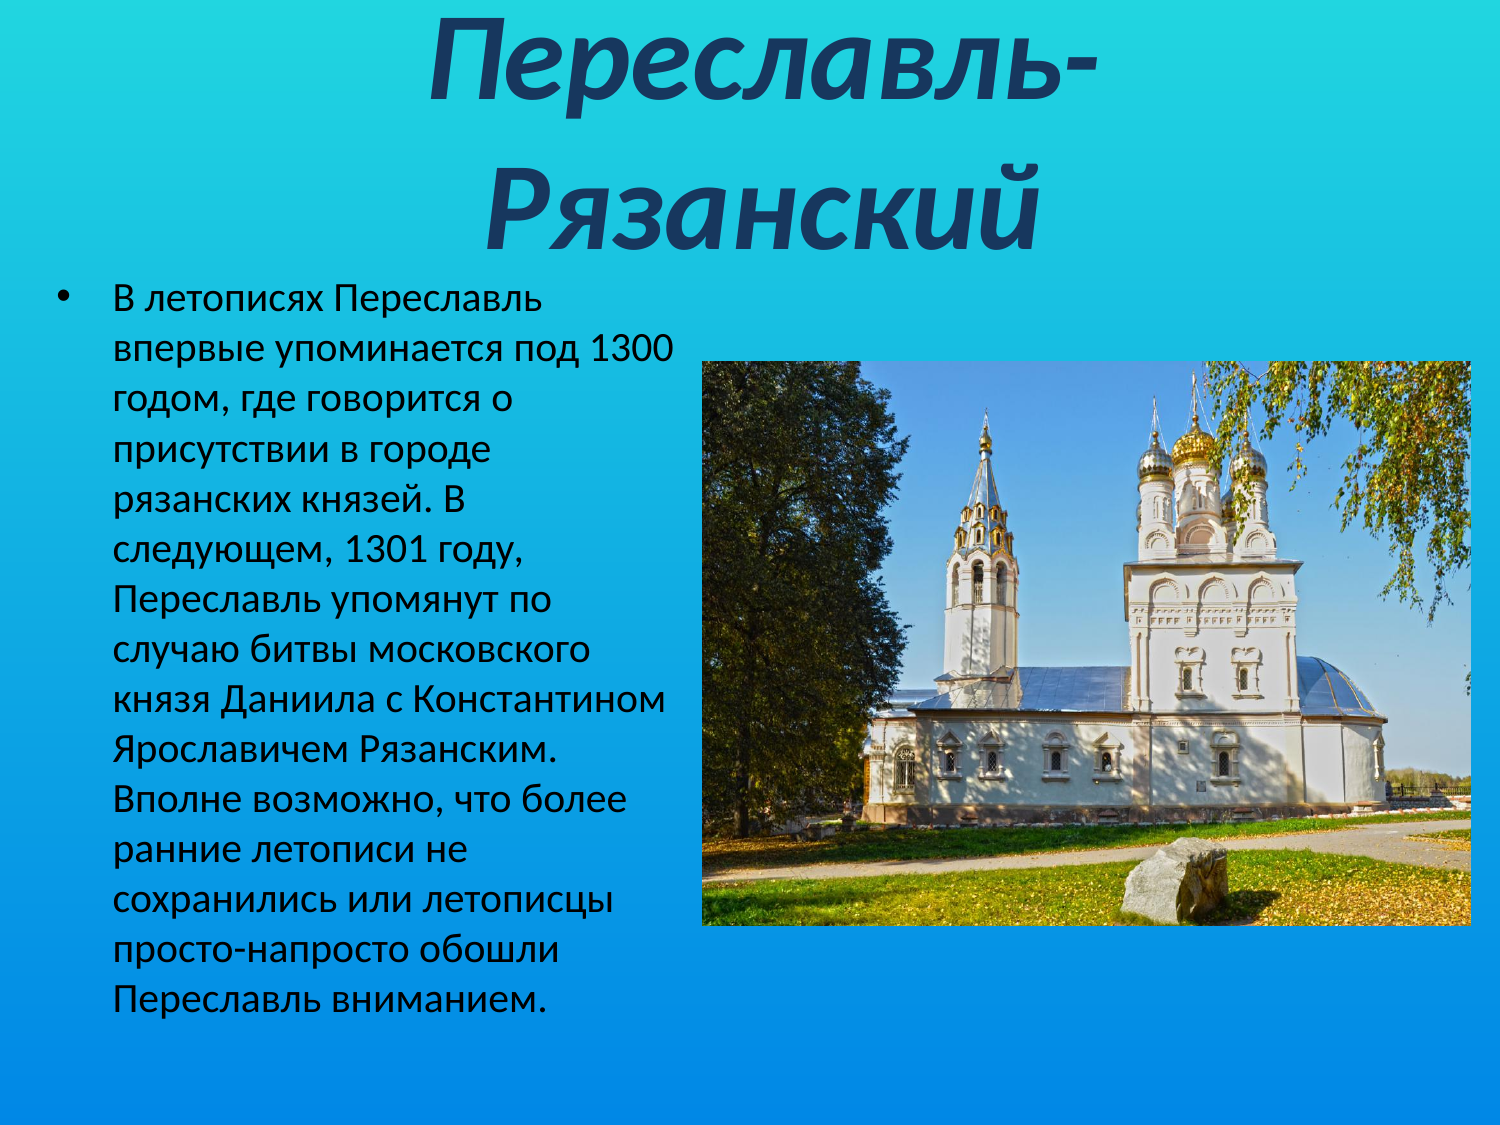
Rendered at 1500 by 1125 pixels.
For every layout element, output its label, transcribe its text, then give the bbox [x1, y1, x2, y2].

picture [696, 891, 700, 902]
title Переславль- Рязанский [88, 30, 1439, 219]
picture [691, 361, 1500, 927]
list В летописях Переславль впервые упоминается под 1300 годом, где говорится о присутствии в городе рязанских князей. В следующем, 1301 году, Переславль упомянут по случаю битвы московского князя Даниила с Константином Ярославичем Рязанским. Вполне возможно, что более ранние летописи не сохранились или летописцы просто-напросто обошли Переславль вниманием. [41, 262, 691, 1125]
